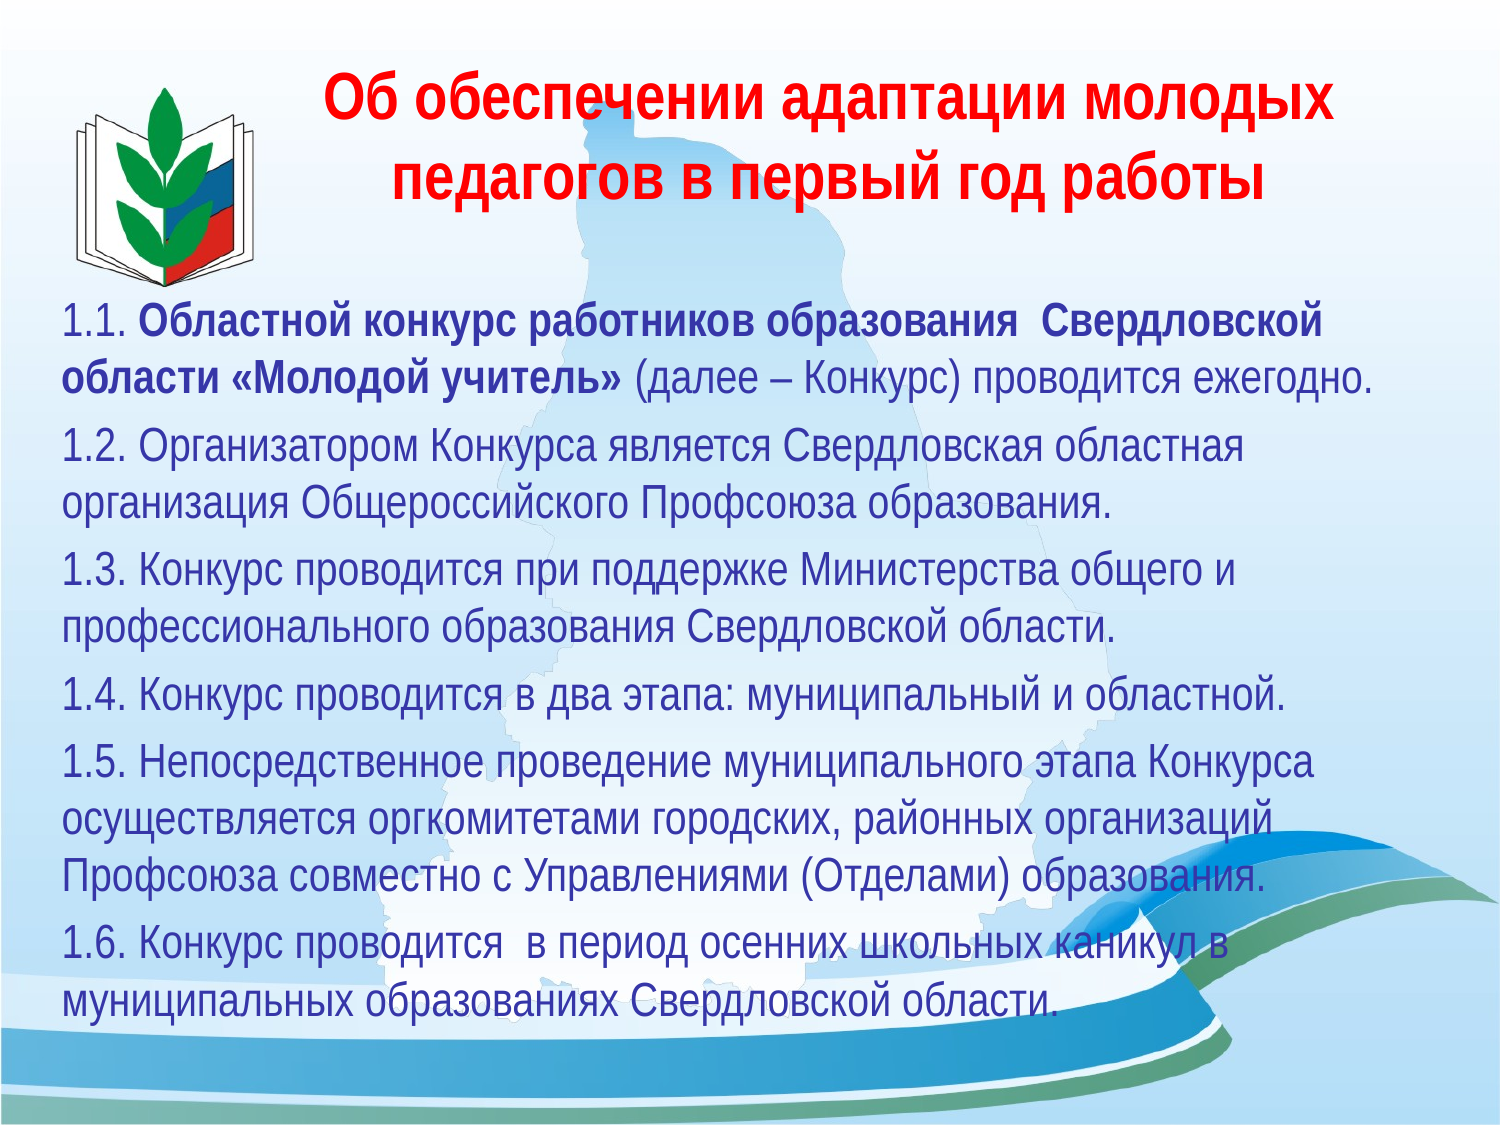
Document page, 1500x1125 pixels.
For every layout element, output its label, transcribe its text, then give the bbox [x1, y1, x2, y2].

picture [0, 0, 1500, 1125]
title Об обеспечении адаптации молодых педагогов в первый год работы [234, 45, 1425, 233]
list 1.1. Областной конкурс работников образования Свердловской области «Молодой учитель» (далее – Конкурс) проводится ежегодно. 1.2. Организатором Конкурса является Свердловская областная организация Общероссийского Профсоюза образования. 1.3. Конкурс проводится при поддержке Министерства общего и профессионального образования Свердловской области. 1.4. Конкурс проводится в два этапа: муниципальный и областной. 1.5. Непосредственное проведение муниципального этапа Конкурса осуществляется оргкомитетами городских, районных организаций Профсоюза совместно с Управлениями (Отделами) образования. 1.6. Конкурс проводится в период осенних школьных каникул в муниципальных образованиях Свердловской области. [46, 281, 1465, 1024]
